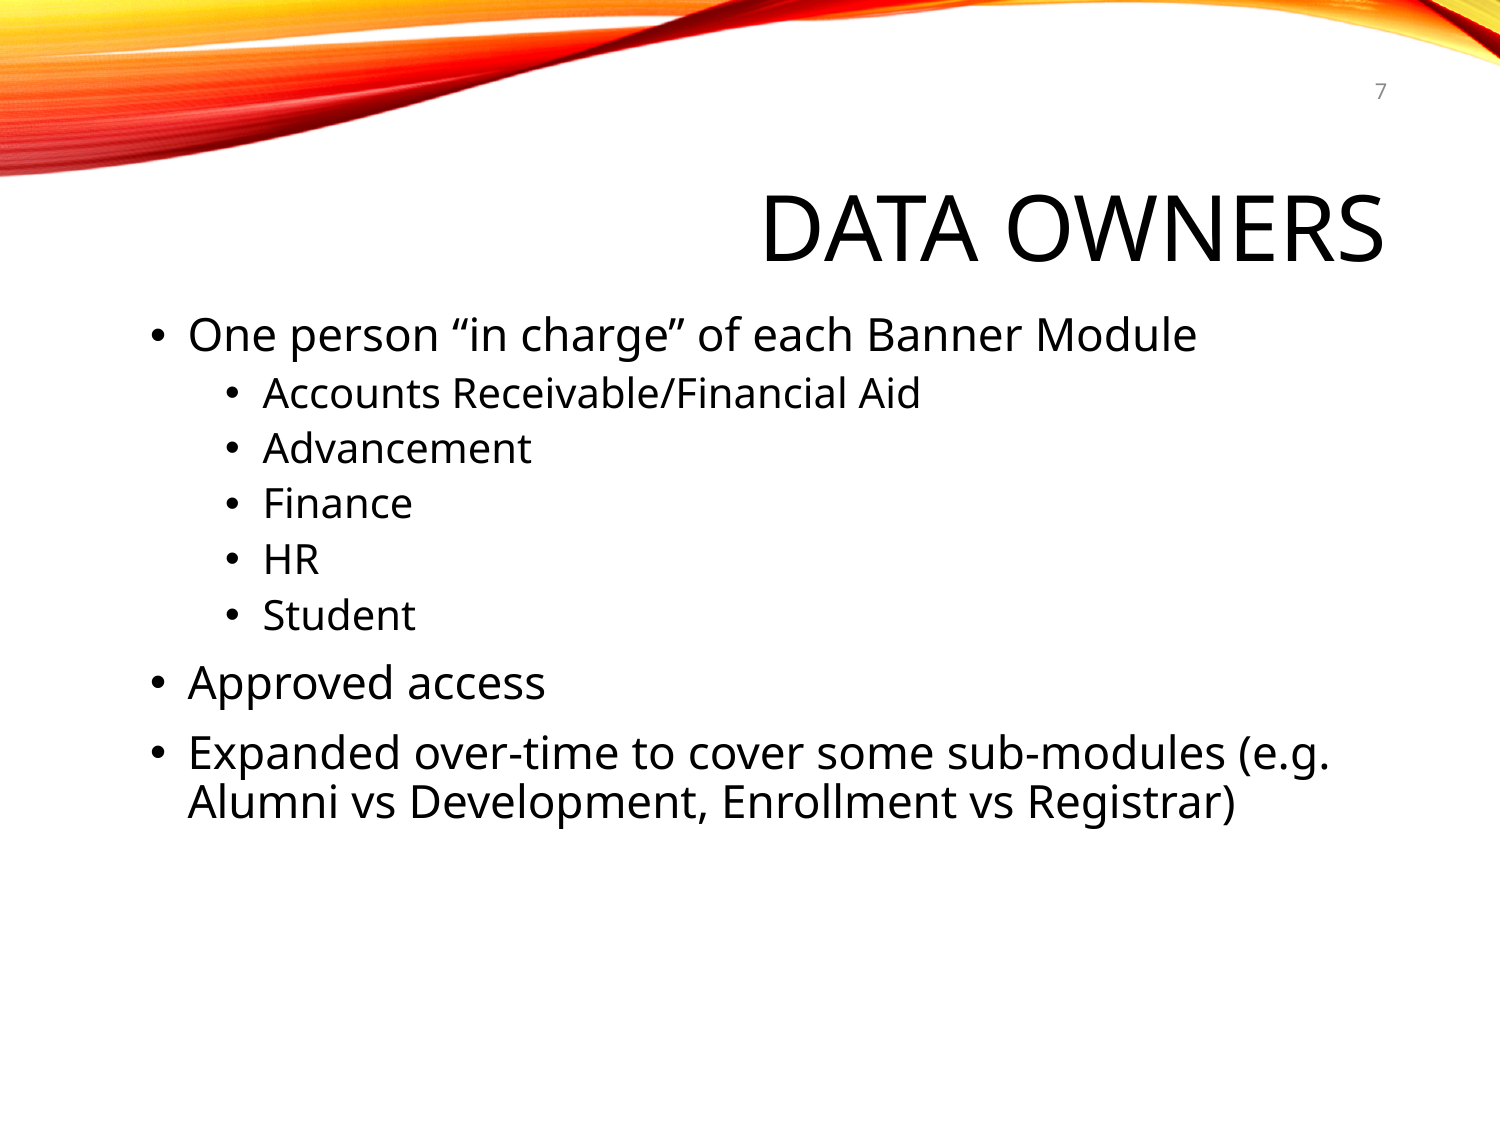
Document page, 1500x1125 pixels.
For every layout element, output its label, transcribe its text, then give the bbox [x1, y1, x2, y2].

slide_number 7 [1078, 62, 1403, 123]
picture [0, 0, 1500, 178]
list One person “in charge” of each Banner Module Accounts Receivable/Financial Aid Advancement Finance HR Student Approved access Expanded over-time to cover some sub-modules (e.g. Alumni vs Development, Enrollment vs Registrar) [135, 304, 1373, 965]
title Data Owners [356, 125, 1403, 338]
